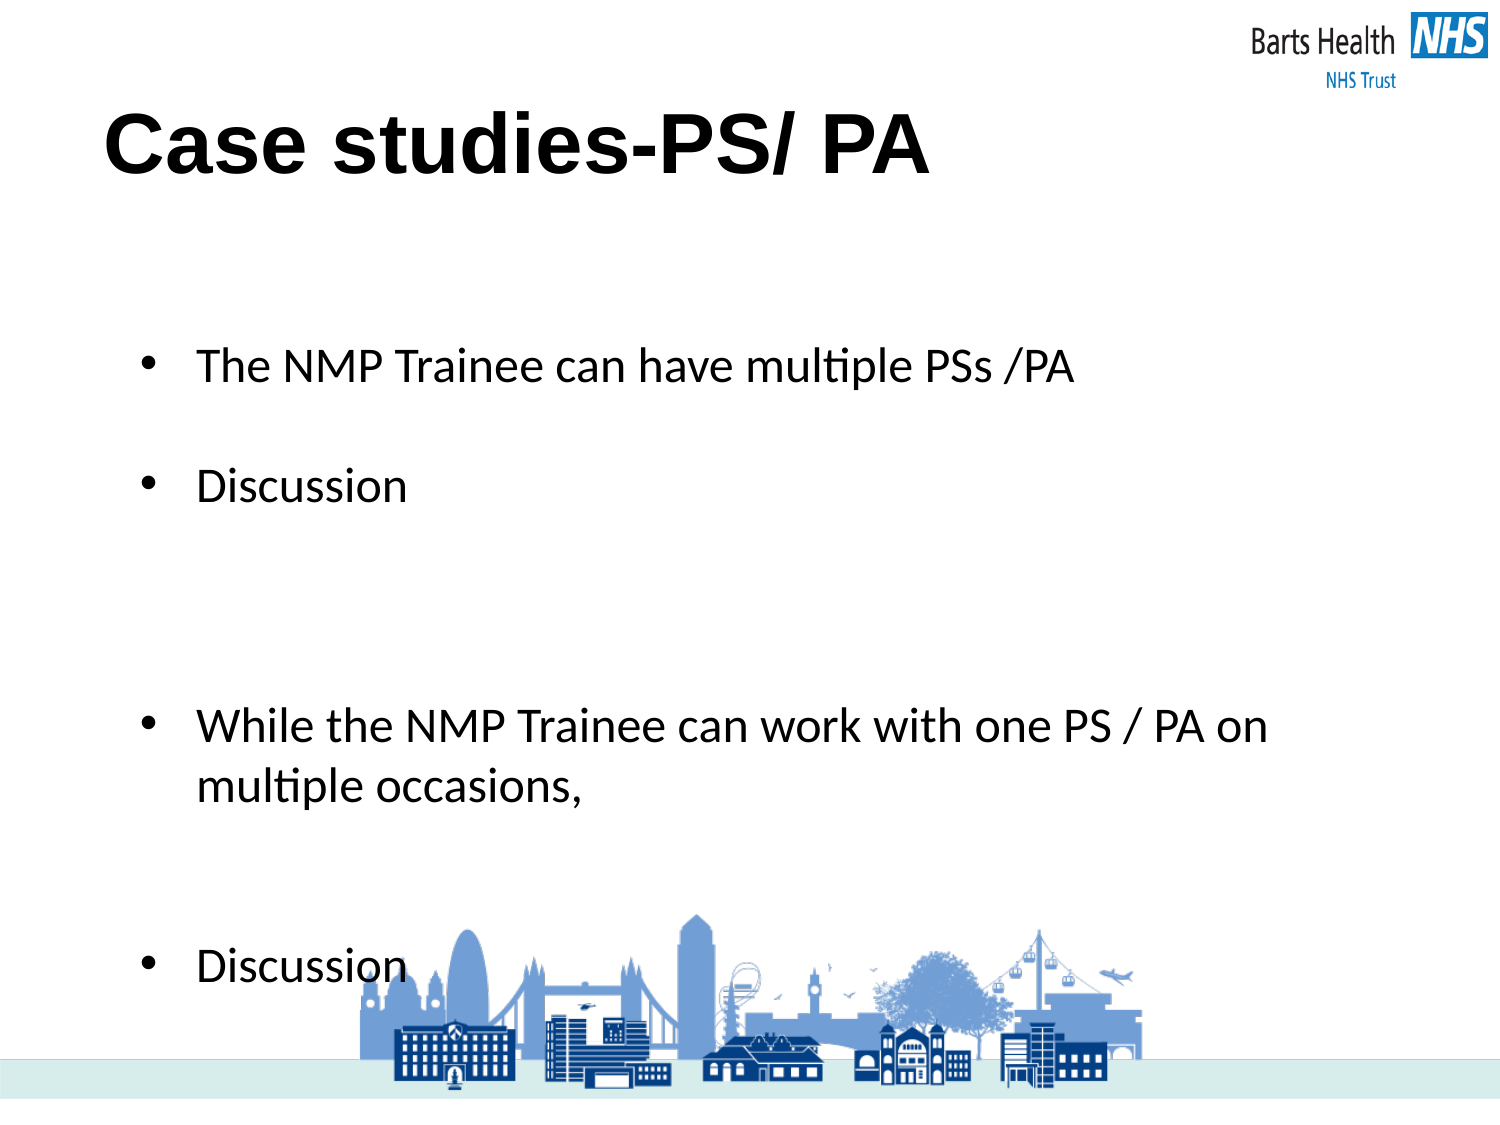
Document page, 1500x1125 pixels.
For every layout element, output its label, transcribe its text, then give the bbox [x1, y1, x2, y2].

title Case studies-PS/ PA [103, 87, 1397, 191]
text_box The NMP Trainee can have multiple PSs /PA Discussion While the NMP Trainee can work with one PS / PA on multiple occasions, Discussion [125, 324, 1363, 1000]
picture [0, 913, 1500, 1125]
picture [1249, 12, 1488, 88]
